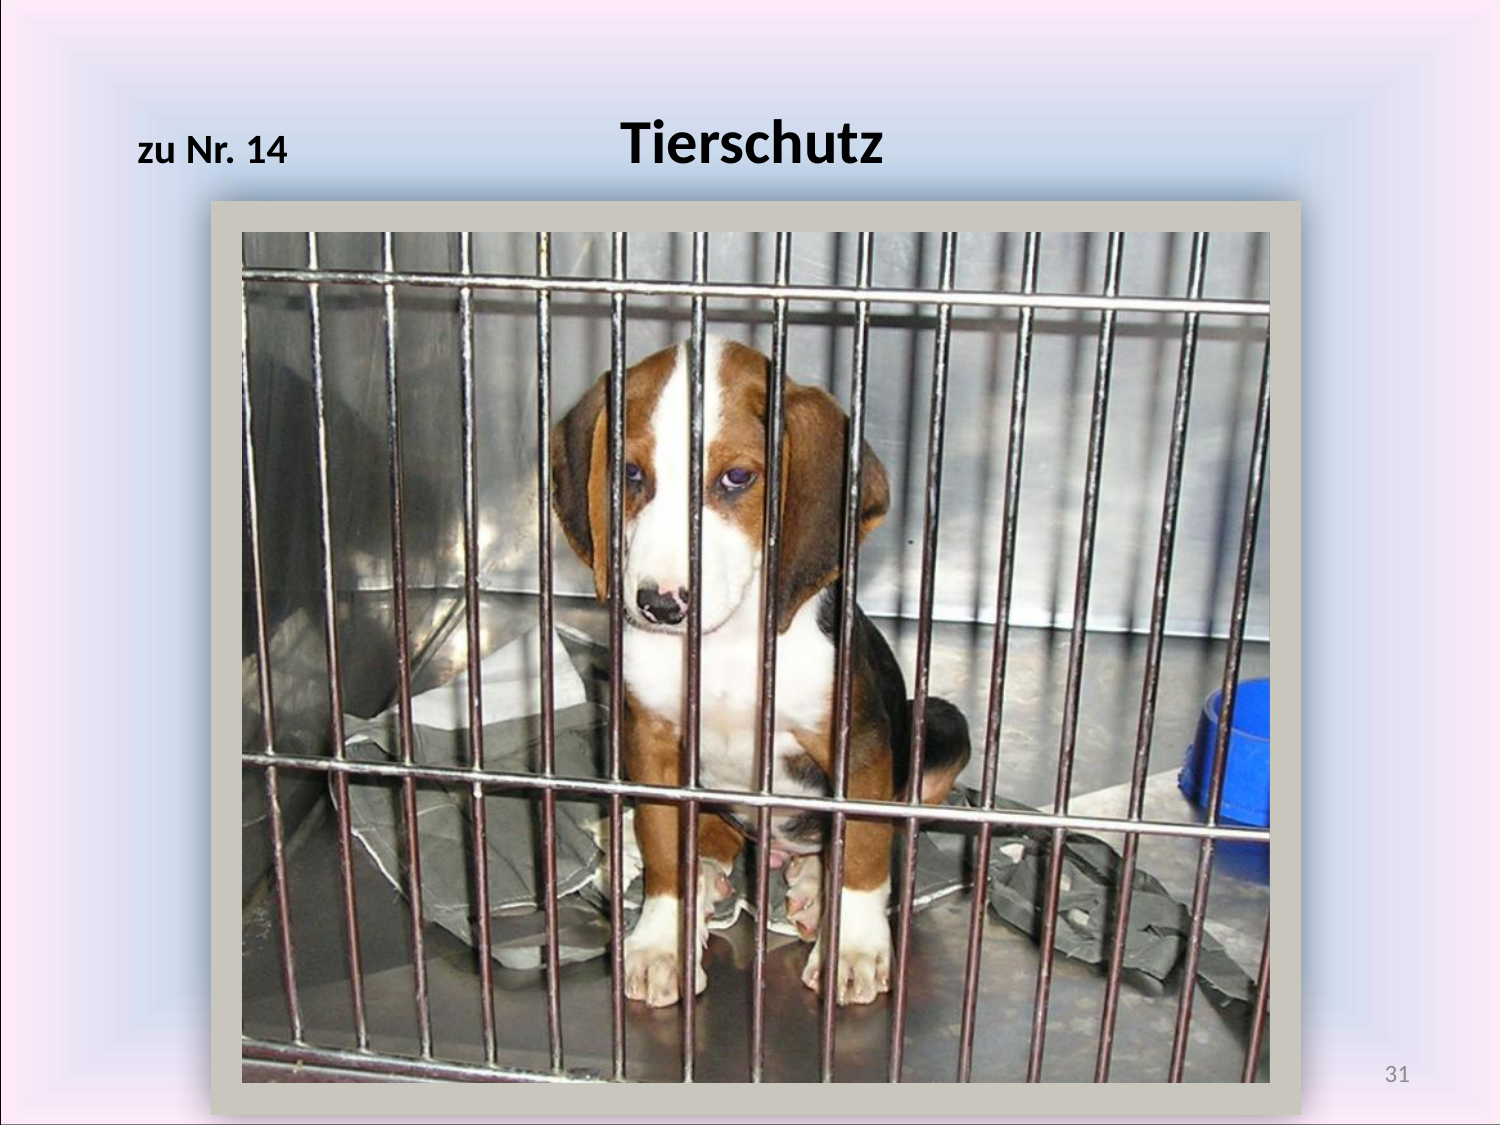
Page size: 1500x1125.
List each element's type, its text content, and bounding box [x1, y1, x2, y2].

slide_number 31 [1074, 1042, 1425, 1103]
title zu Nr. 14 Tierschutz [74, 44, 1426, 233]
picture [0, 0, 1500, 1125]
